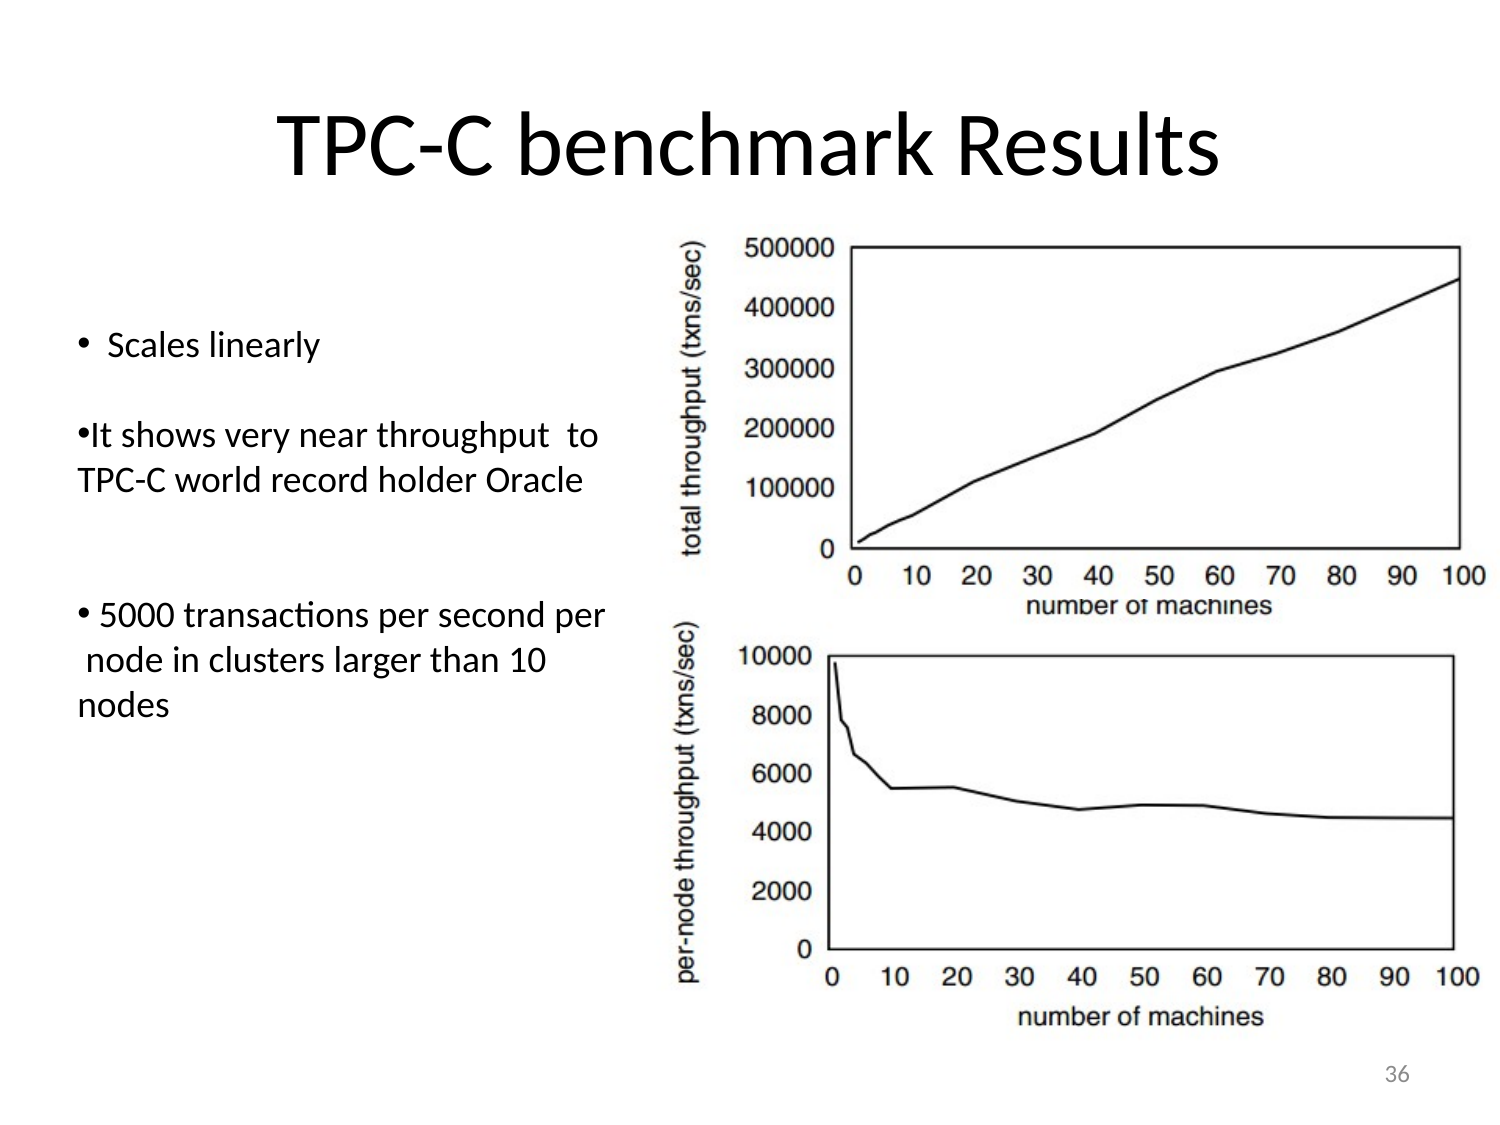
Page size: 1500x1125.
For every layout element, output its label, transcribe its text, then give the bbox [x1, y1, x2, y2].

slide_number 36 [1074, 1059, 1425, 1103]
text_box Scales linearly It shows very near throughput to TPC-C world record holder Oracle 5000 transactions per second per node in clusters larger than 10 nodes [62, 312, 628, 1003]
title TPC-C benchmark Results [75, 45, 1425, 233]
picture [632, 224, 1500, 1051]
